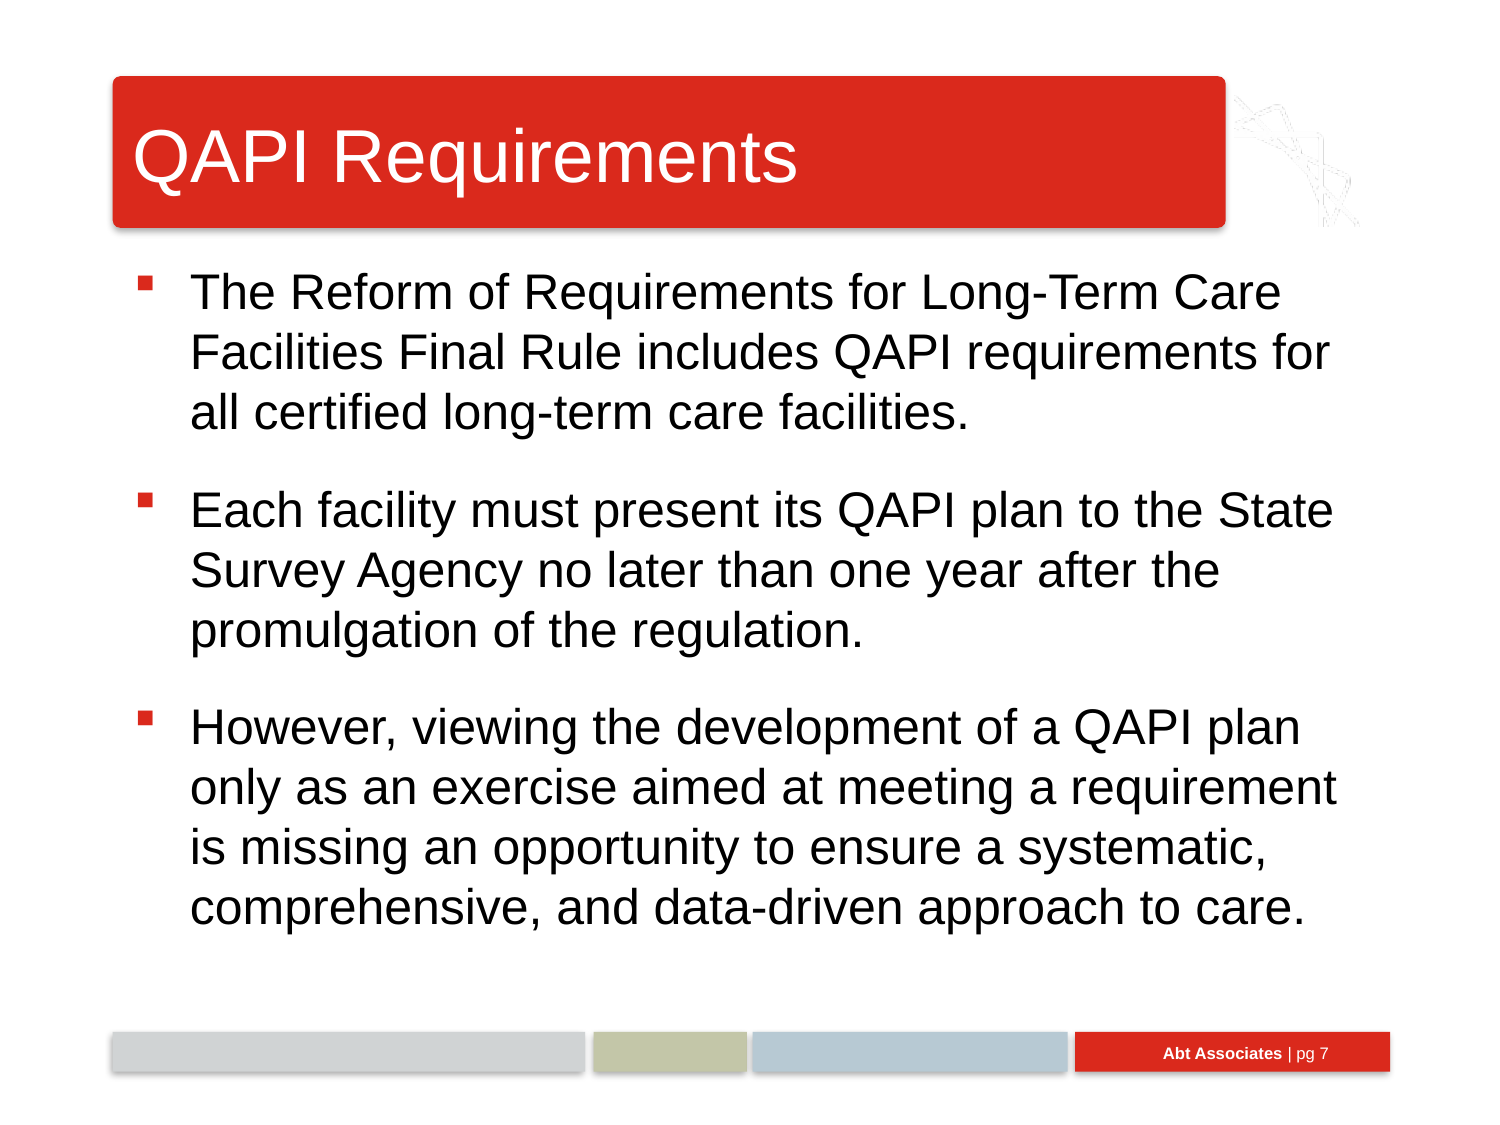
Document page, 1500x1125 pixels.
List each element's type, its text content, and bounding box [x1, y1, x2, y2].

picture [1234, 77, 1385, 227]
title QAPI Requirements [116, 77, 1224, 229]
list The Reform of Requirements for Long-Term Care Facilities Final Rule includes QAPI requirements for all certified long-term care facilities. Each facility must present its QAPI plan to the State Survey Agency no later than one year after the promulgation of the regulation. However, viewing the development of a QAPI plan only as an exercise aimed at meeting a requirement is missing an opportunity to ensure a systematic, comprehensive, and data-driven approach to care. [118, 252, 1386, 1007]
